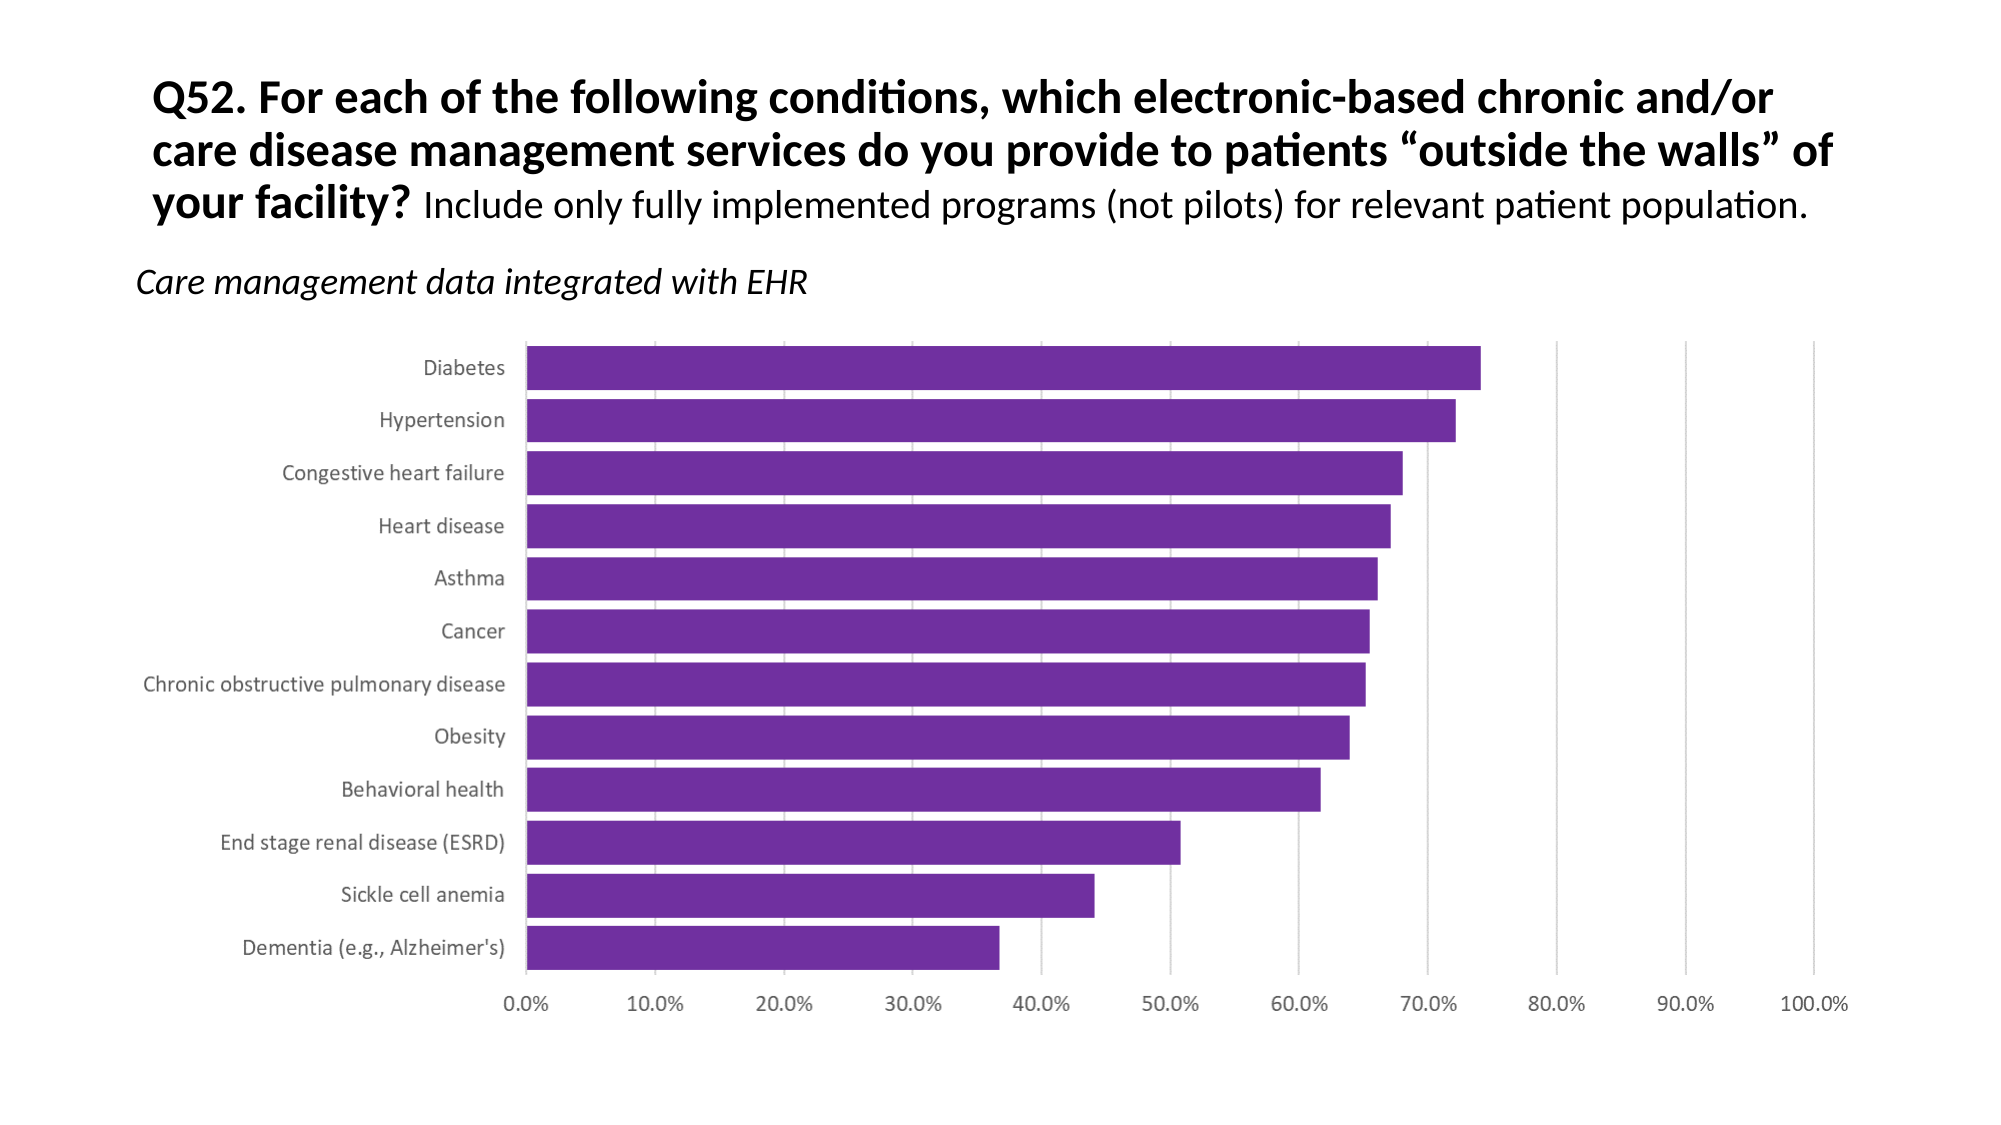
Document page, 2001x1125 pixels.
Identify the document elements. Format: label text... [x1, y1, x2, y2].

text_box Care management data integrated with EHR [121, 249, 964, 310]
picture [129, 319, 1871, 1031]
title Q52. For each of the following conditions, which electronic-based chronic and/or care disease management services do you provide to patients “outside the walls” of your facility? Include only fully implemented programs (not pilots) for relevant patient population. [137, 59, 1863, 241]
